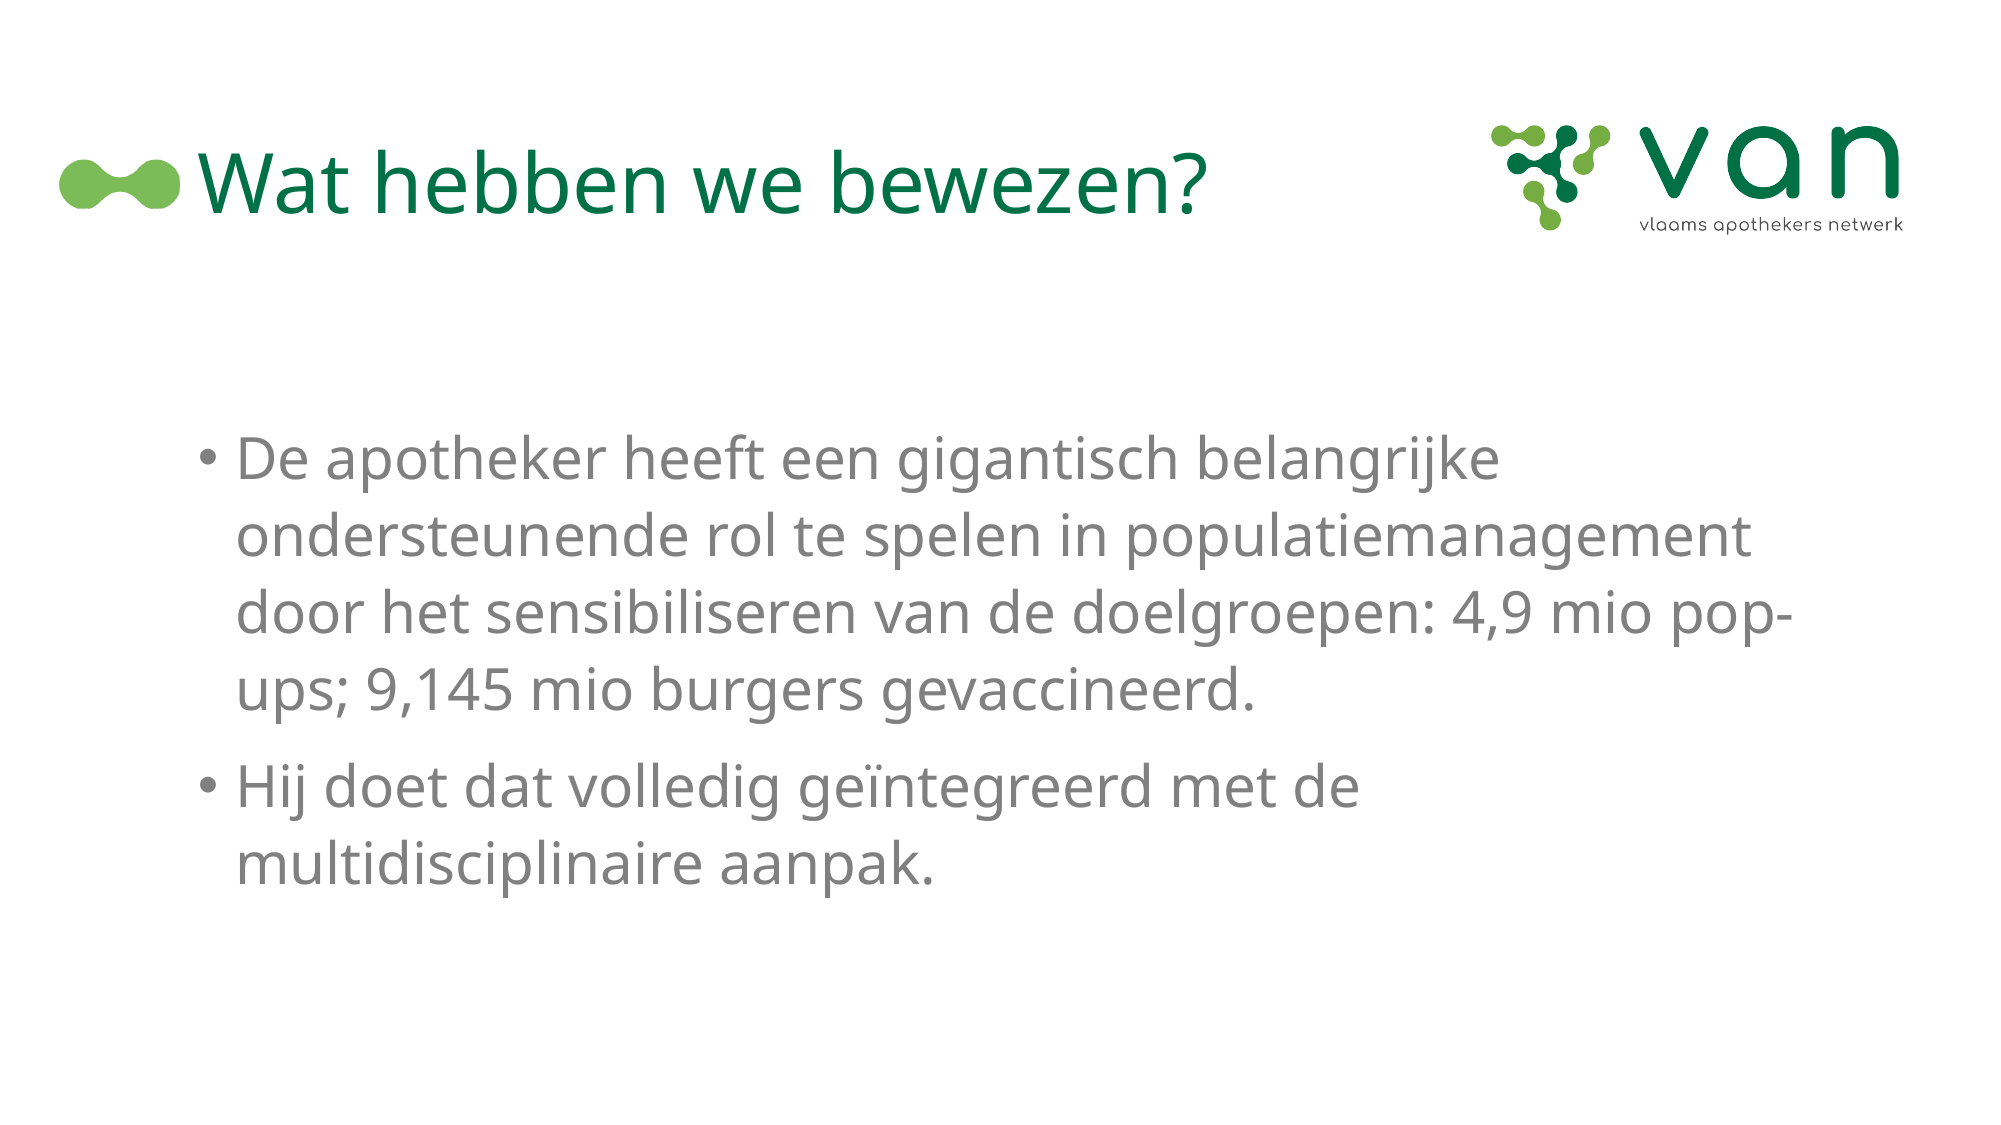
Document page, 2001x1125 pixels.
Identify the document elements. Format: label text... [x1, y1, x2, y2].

title Wat hebben we bewezen? [183, 90, 1851, 284]
picture [59, 159, 180, 209]
picture [1478, 43, 1914, 312]
list De apotheker heeft een gigantisch belangrijke ondersteunende rol te spelen in populatiemanagement door het sensibiliseren van de doelgroepen: 4,9 mio pop-ups; 9,145 mio burgers gevaccineerd. Hij doet dat volledig geïntegreerd met de multidisciplinaire aanpak. [183, 406, 1851, 1013]
